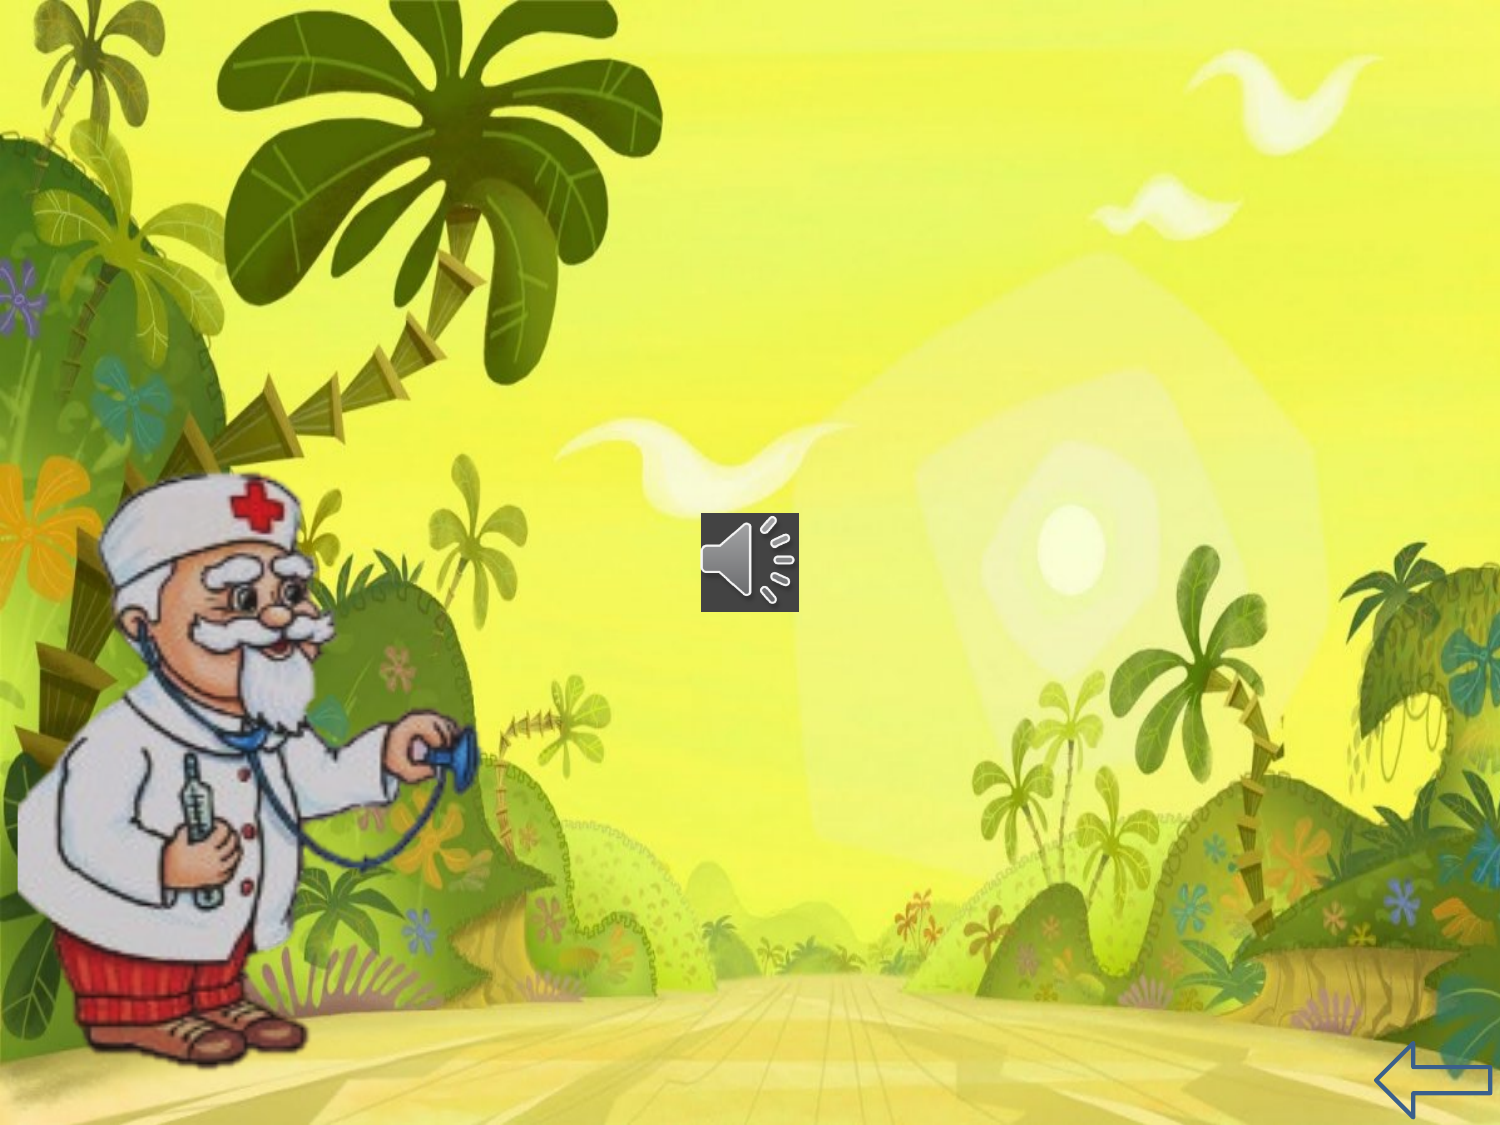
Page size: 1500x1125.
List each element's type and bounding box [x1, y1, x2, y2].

picture [0, 0, 1500, 1125]
list [17, 445, 508, 1082]
